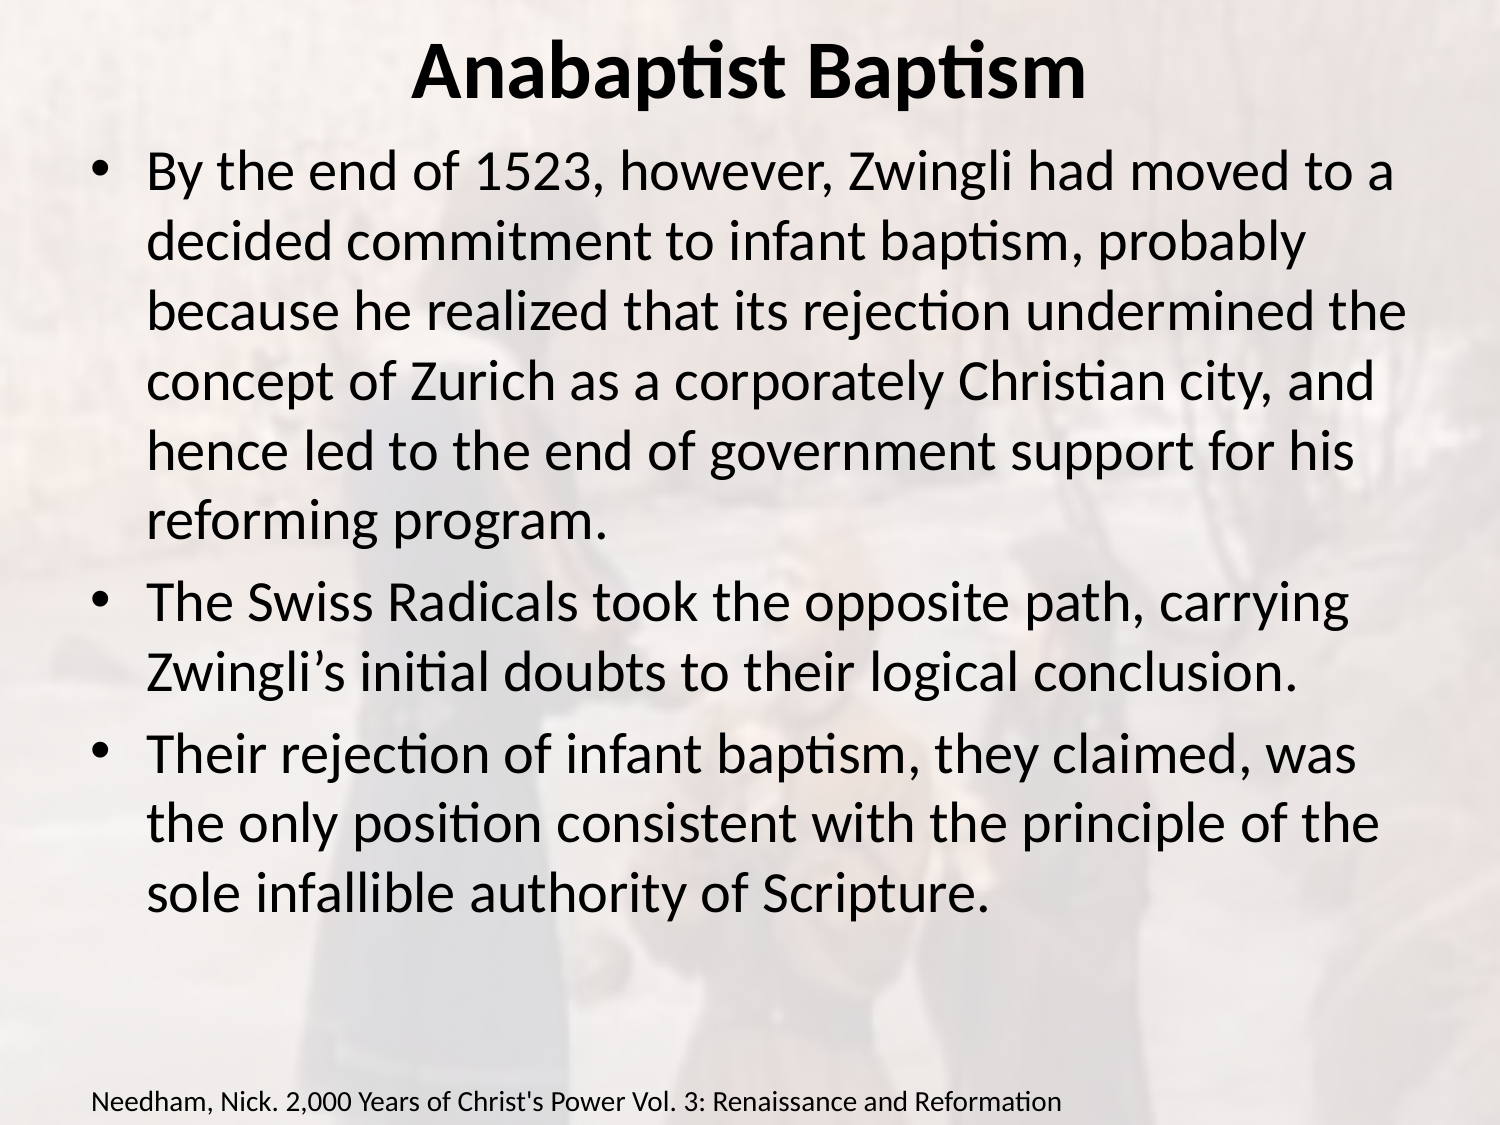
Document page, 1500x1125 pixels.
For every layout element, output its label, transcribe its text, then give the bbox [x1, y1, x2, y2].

title Anabaptist Baptism [0, 4, 1500, 125]
text_box Needham, Nick. 2,000 Years of Christ's Power Vol. 3: Renaissance and Reformation [76, 1075, 1500, 1125]
list By the end of 1523, however, Zwingli had moved to a decided commitment to infant baptism, probably because he realized that its rejection undermined the concept of Zurich as a corporately Christian city, and hence led to the end of government support for his reforming program. The Swiss Radicals took the opposite path, carrying Zwingli’s initial doubts to their logical conclusion. Their rejection of infant baptism, they claimed, was the only position consistent with the principle of the sole infallible authority of Scripture. [75, 125, 1425, 1075]
